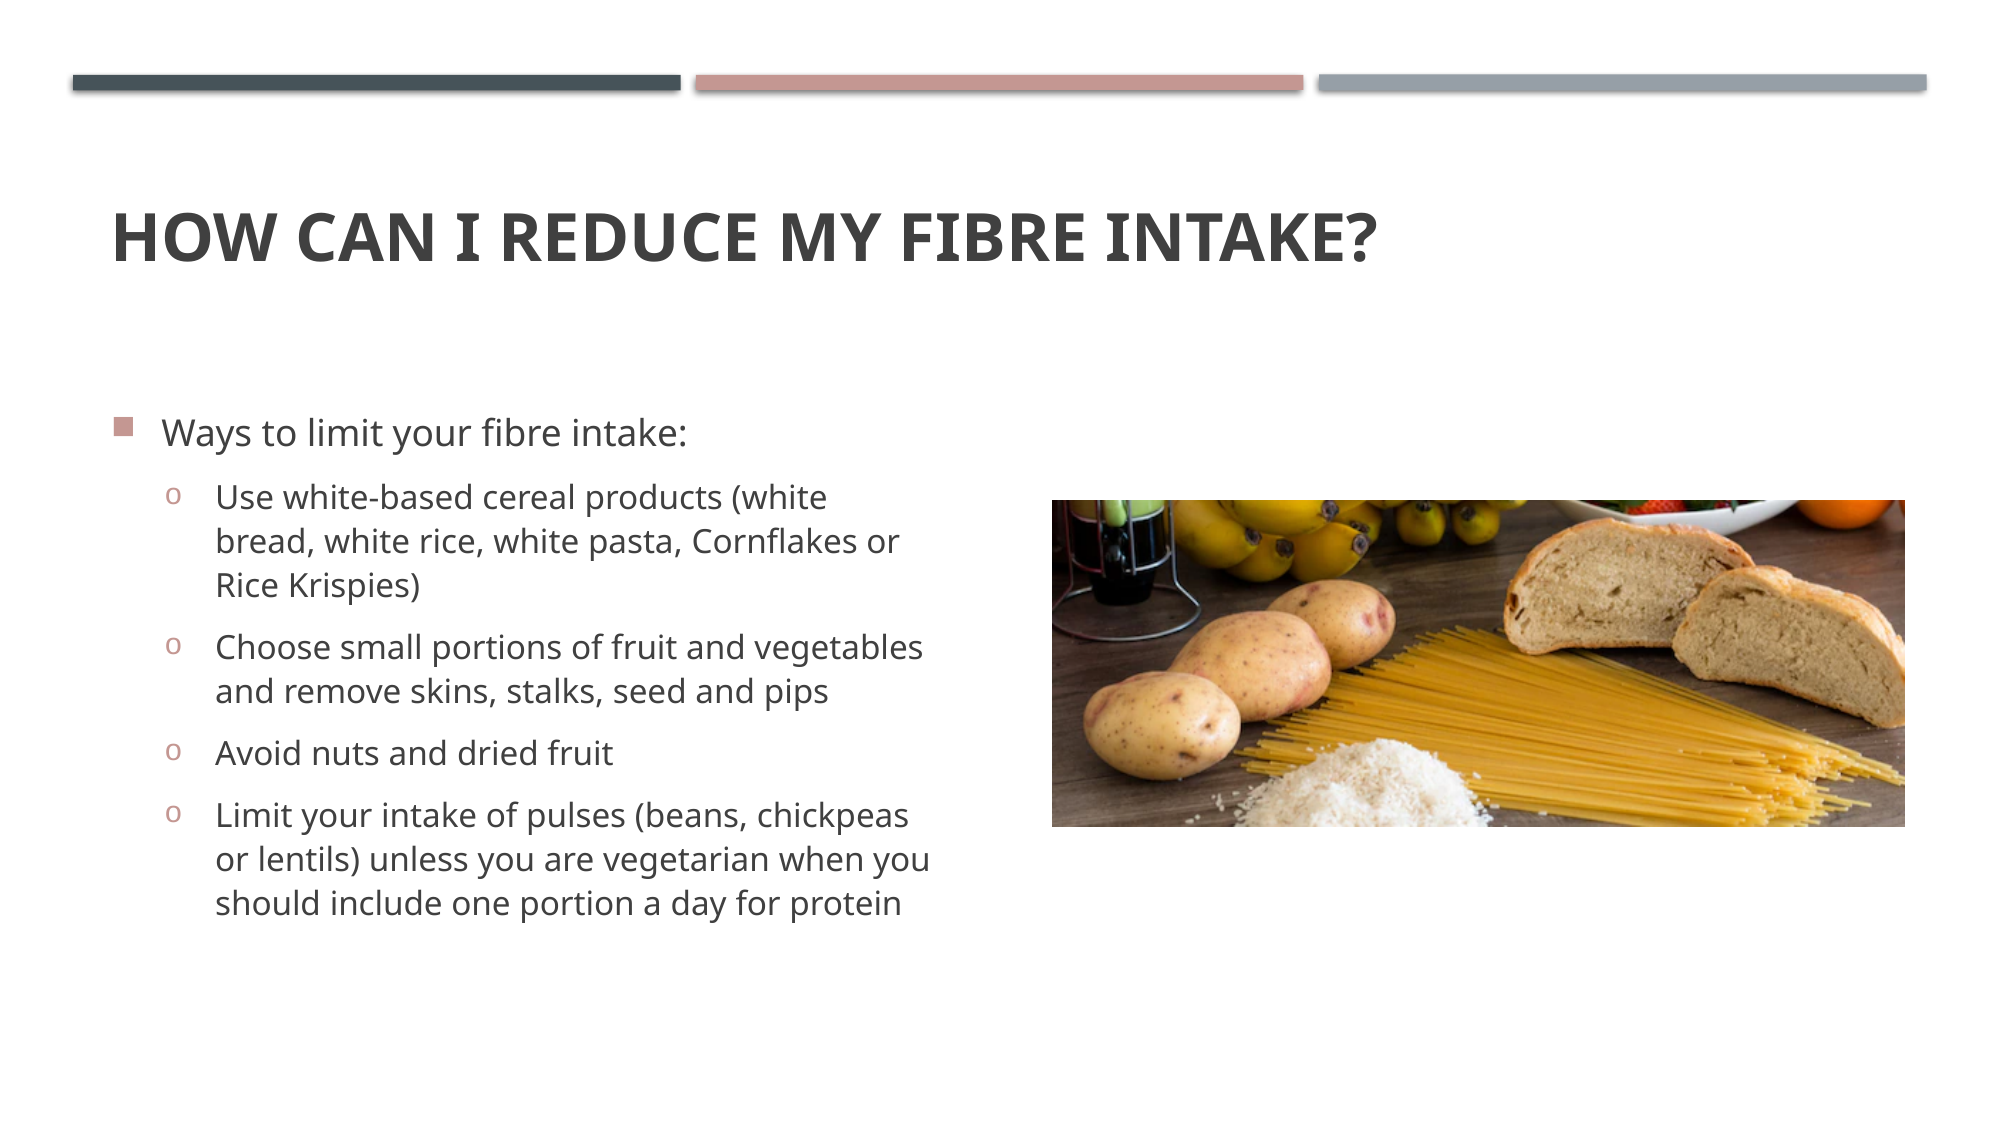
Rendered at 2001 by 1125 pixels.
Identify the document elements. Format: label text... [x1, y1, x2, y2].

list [1052, 499, 1906, 828]
list Ways to limit your fibre intake: Use white-based cereal products (white bread, white rice, white pasta, Cornflakes or Rice Krispies) Choose small portions of fruit and vegetables and remove skins, stalks, seed and pips Avoid nuts and dried fruit Limit your intake of pulses (beans, chickpeas or lentils) unless you are vegetarian when you should include one portion a day for protein [95, 365, 948, 962]
title How can I reduce my fibre intake? [95, 119, 1905, 282]
